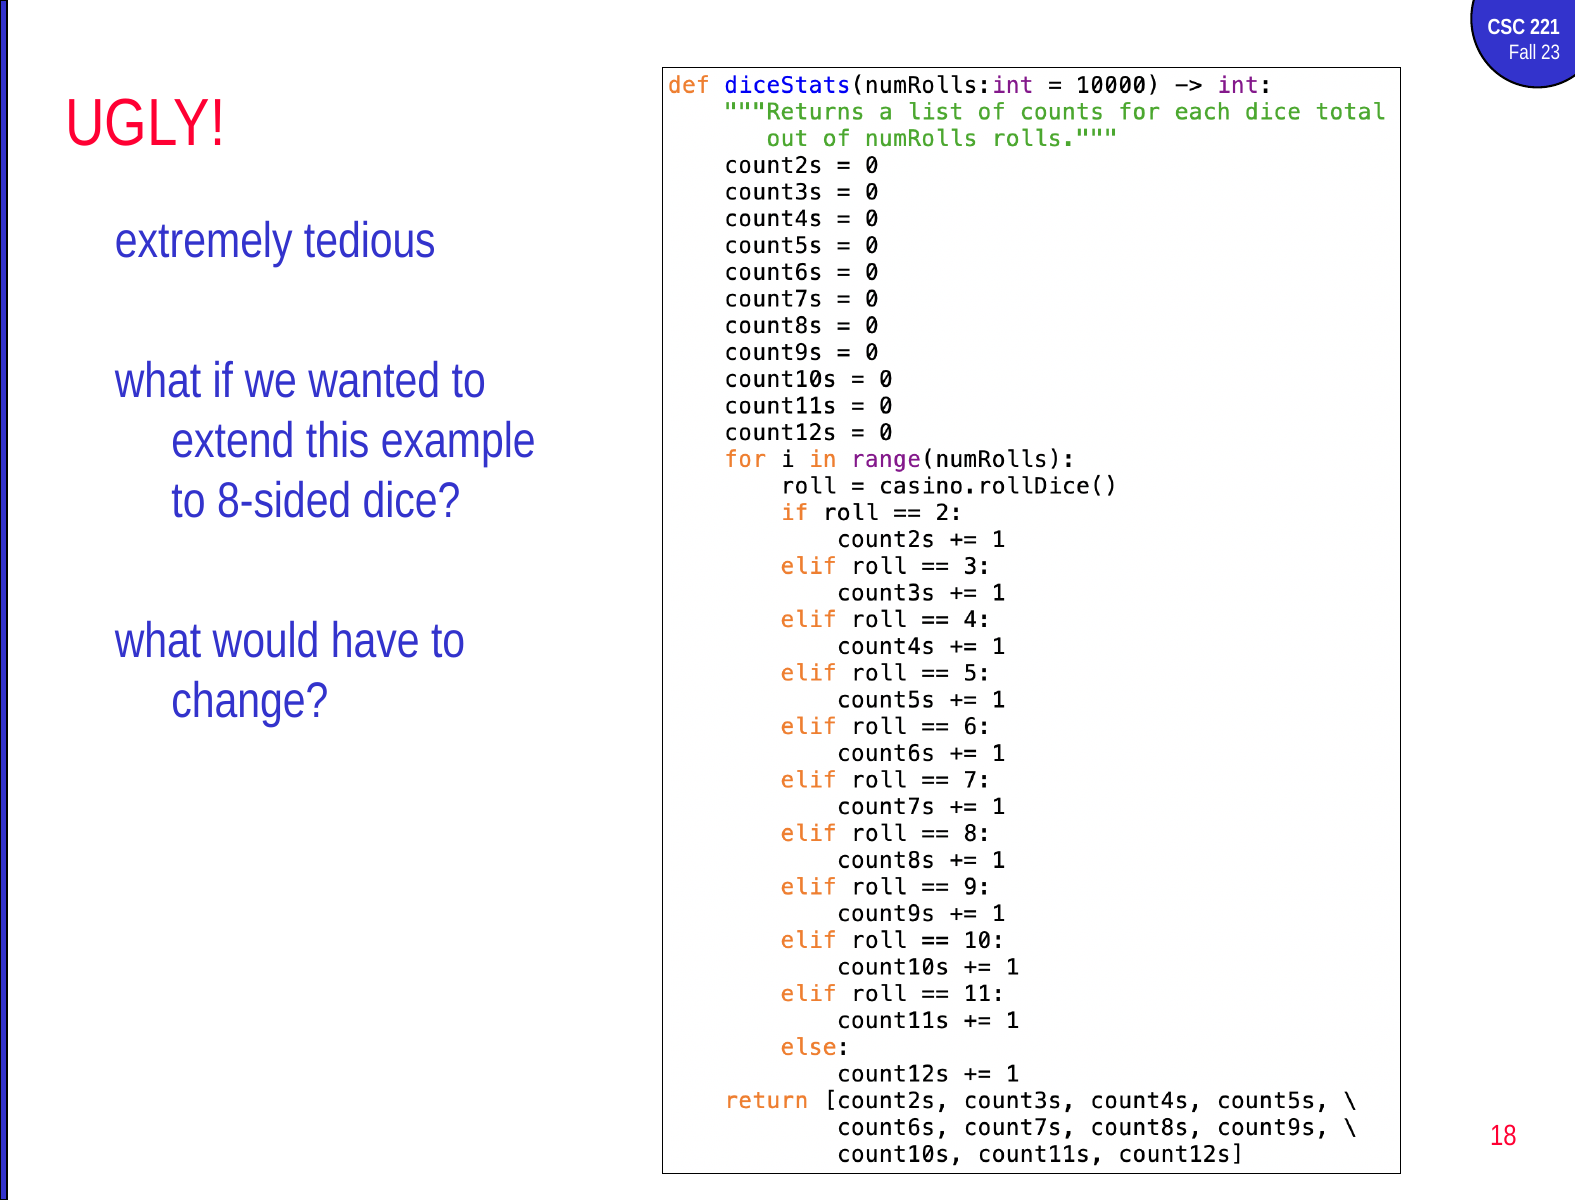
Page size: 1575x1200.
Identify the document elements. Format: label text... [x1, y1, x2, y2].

list extremely tedious what if we wanted to extend this example to 8-sided dice? what would have to change? [99, 200, 588, 1088]
slide_number 18 [1404, 1092, 1532, 1174]
title UGLY! [50, 62, 1538, 175]
picture [662, 66, 1401, 1174]
